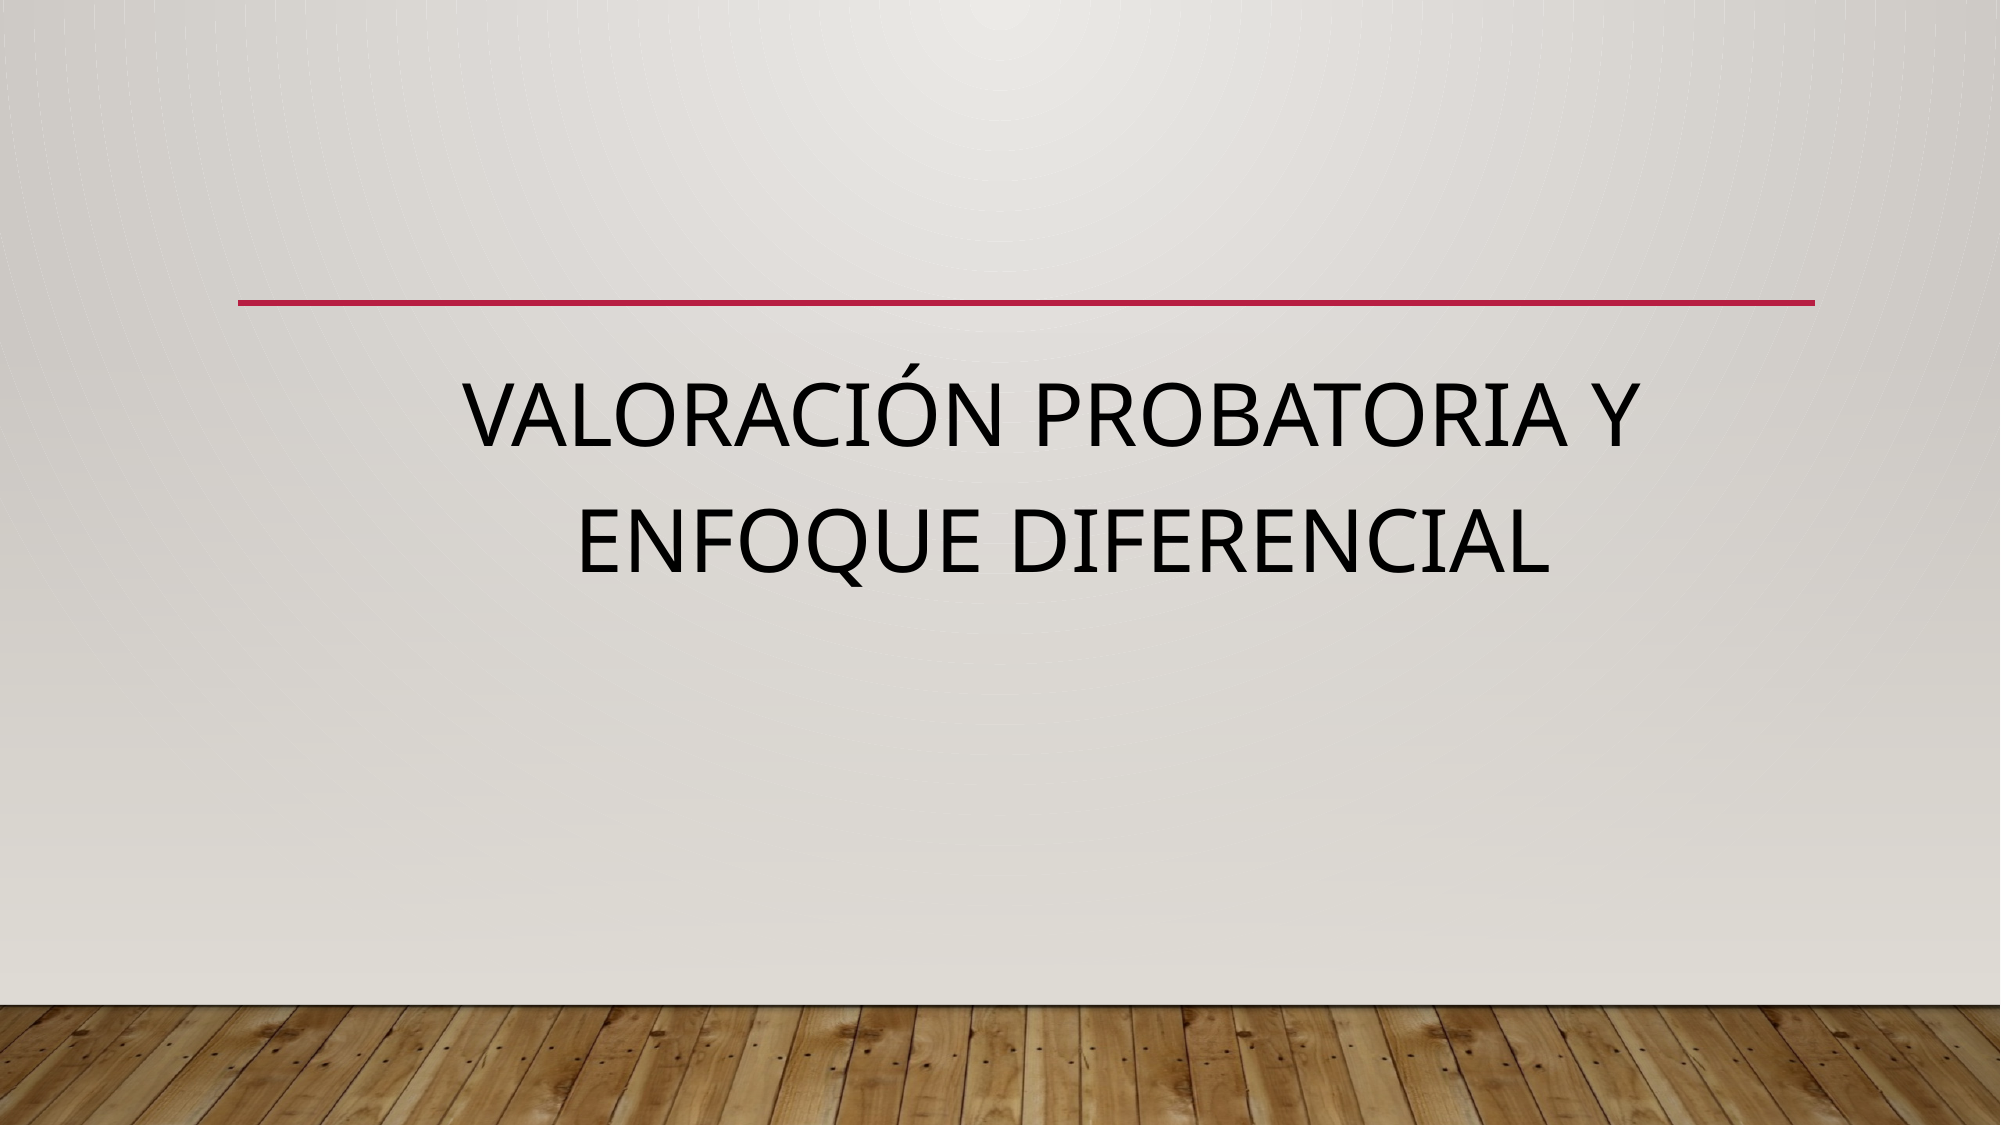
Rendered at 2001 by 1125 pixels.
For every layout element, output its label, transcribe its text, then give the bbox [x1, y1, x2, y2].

picture [0, 1005, 2000, 1125]
list VALORACIÓN PROBATORIA Y ENFOQUE DIFERENCIAL [238, 330, 1814, 897]
